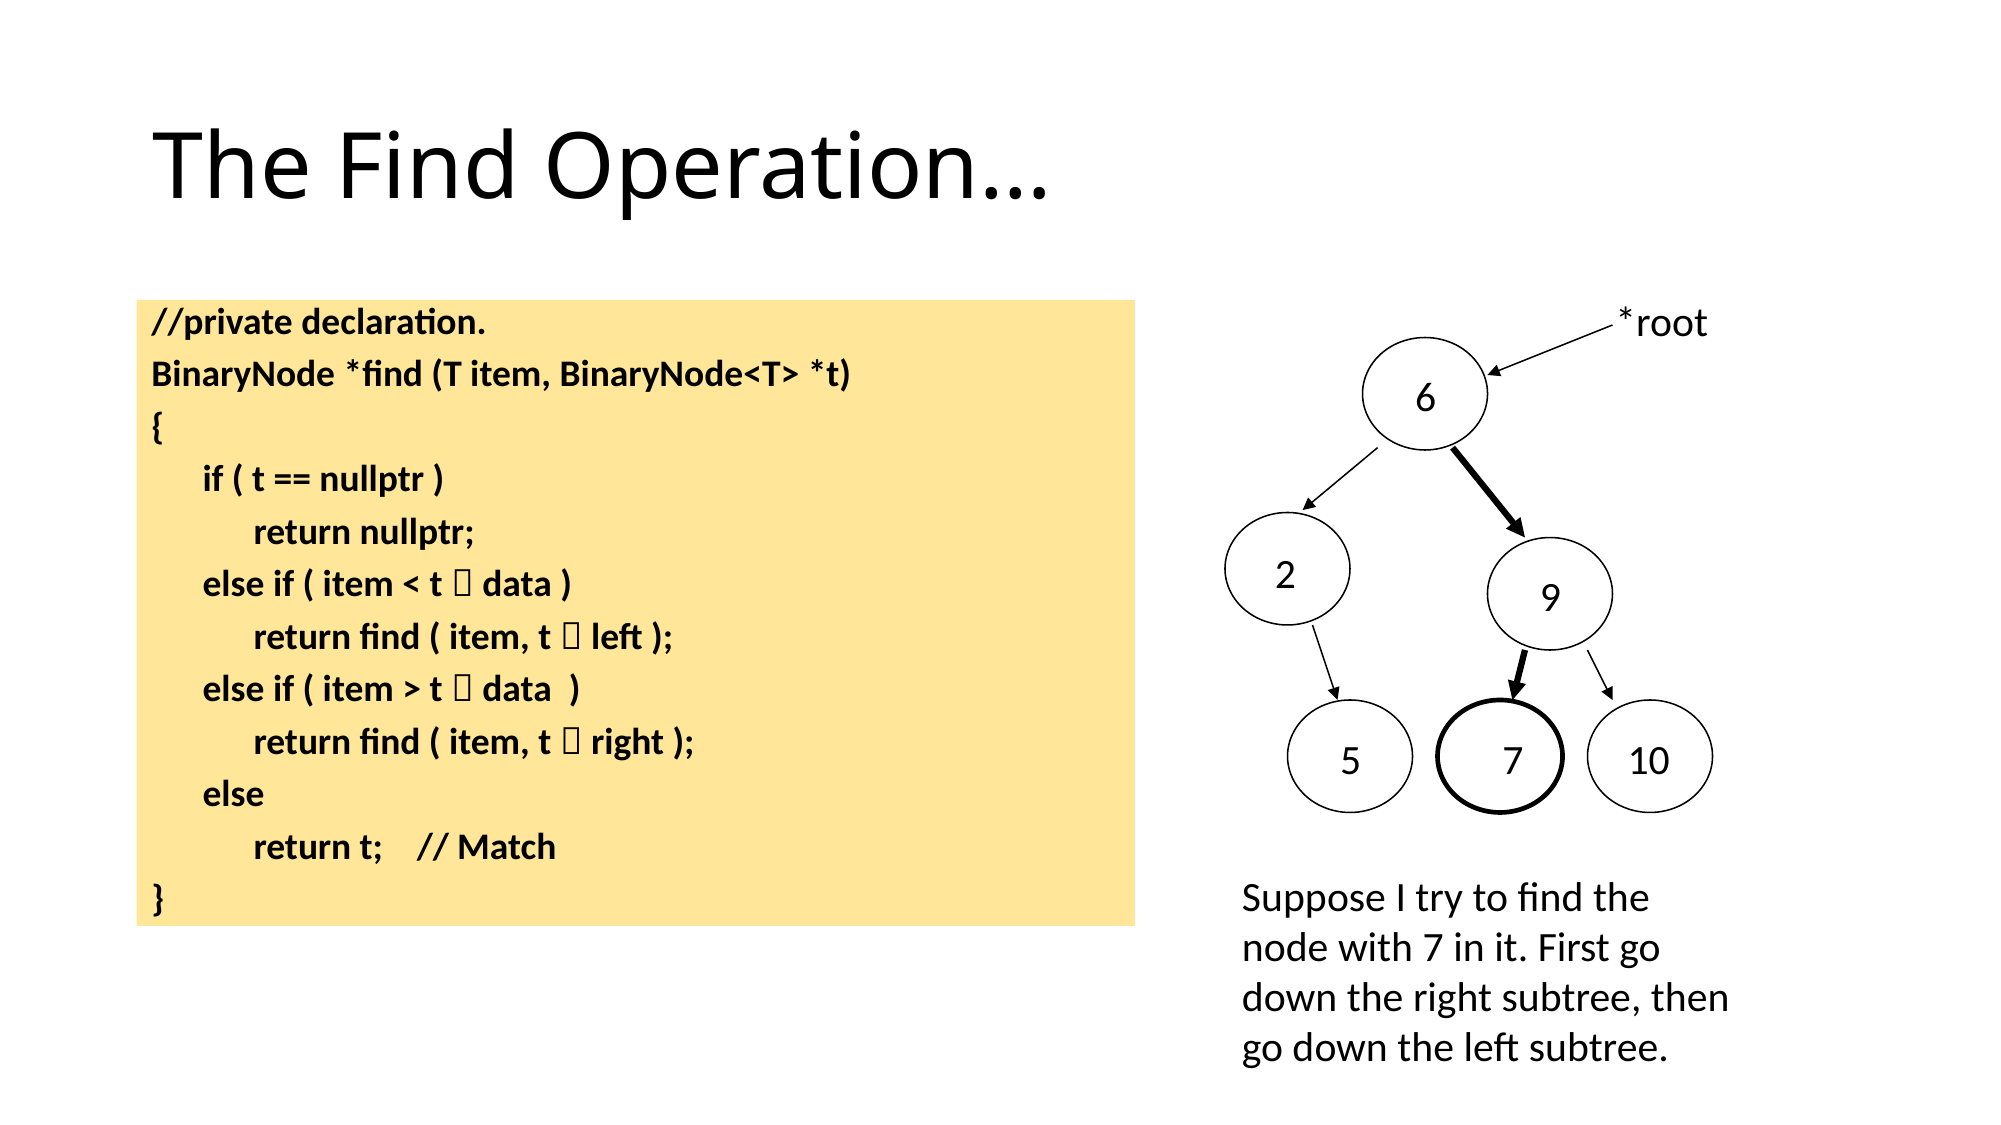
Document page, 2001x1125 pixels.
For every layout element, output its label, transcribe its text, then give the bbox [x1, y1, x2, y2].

text_box [1302, 447, 1378, 511]
text_box [1287, 699, 1413, 813]
text_box [1487, 537, 1613, 651]
text_box [1224, 512, 1351, 625]
text_box *root [1600, 287, 1724, 353]
text_box [1587, 699, 1713, 813]
text_box 9 [1525, 562, 1577, 628]
text_box //private declaration. BinaryNode *find (T item, BinaryNode<T> *t) { if ( t == nullptr ) return nullptr; else if ( item < t  data ) return find ( item, t  left ); else if ( item > t  data ) return find ( item, t  right ); else return t; // Match } [136, 299, 1135, 926]
text_box 6 [1400, 362, 1452, 428]
text_box 2 [1260, 539, 1312, 605]
text_box [1312, 624, 1340, 700]
text_box [1587, 649, 1613, 700]
text_box Suppose I try to find the node with 7 in it. First go down the right subtree, then go down the left subtree. [1227, 862, 1746, 1078]
text_box [1487, 324, 1613, 377]
text_box [1437, 699, 1563, 813]
text_box [1362, 337, 1488, 451]
title The Find Operation… [137, 59, 1863, 278]
text_box 7 [1487, 725, 1539, 790]
text_box 5 [1325, 725, 1377, 790]
text_box [1452, 447, 1525, 538]
text_box 10 [1612, 725, 1685, 790]
text_box [1509, 649, 1526, 700]
